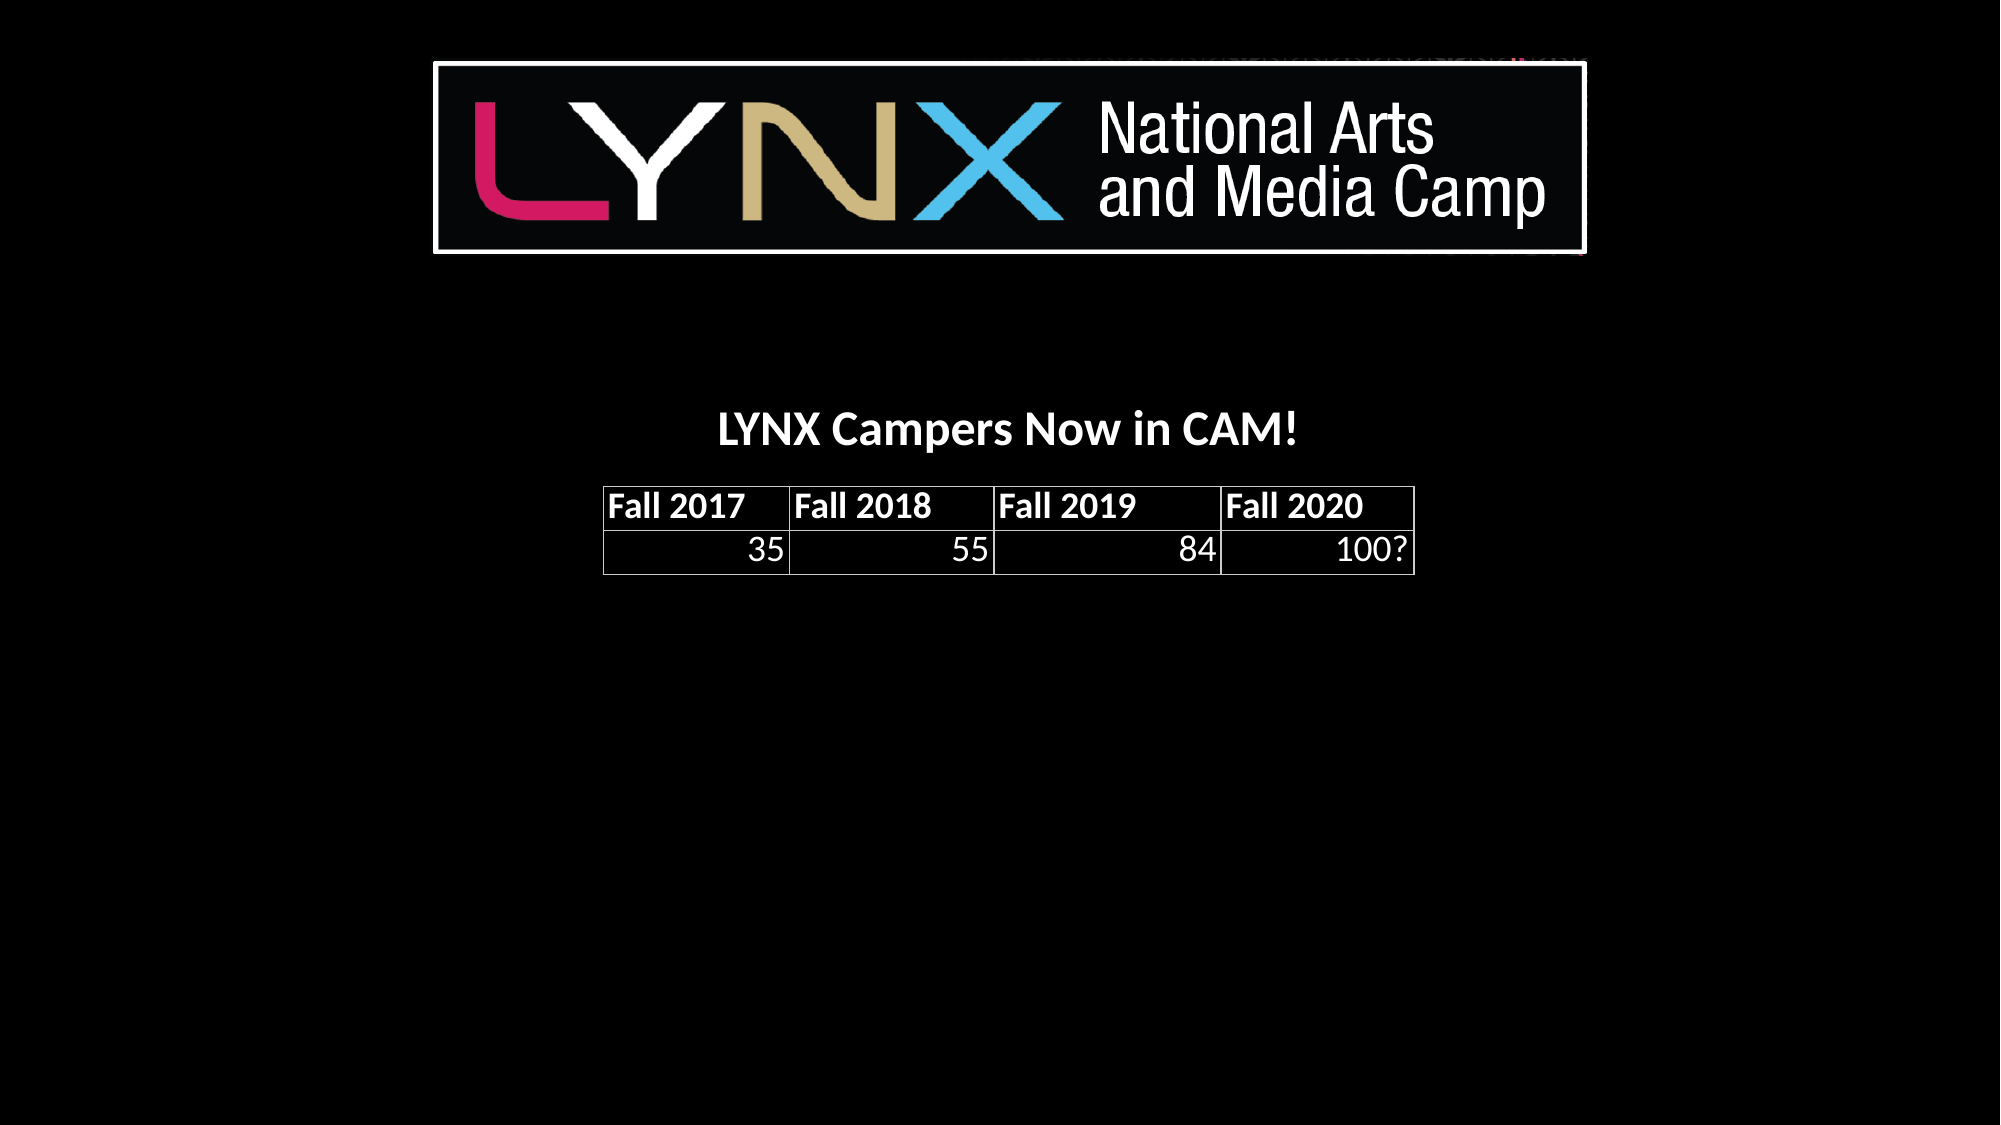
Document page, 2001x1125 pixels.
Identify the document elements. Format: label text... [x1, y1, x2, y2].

table_header Fall 2018 [790, 487, 993, 530]
text_box LYNX Campers Now in CAM! [499, 388, 1519, 464]
table_cell 84 [995, 531, 1220, 574]
table_header Fall 2019 [995, 487, 1220, 530]
table_cell 100? [1222, 531, 1413, 574]
table_header Fall 2020 [1222, 487, 1413, 530]
table_header Fall 2017 [604, 487, 789, 530]
table_cell 55 [790, 531, 993, 574]
picture [430, 58, 1588, 256]
table_cell 35 [604, 531, 789, 574]
